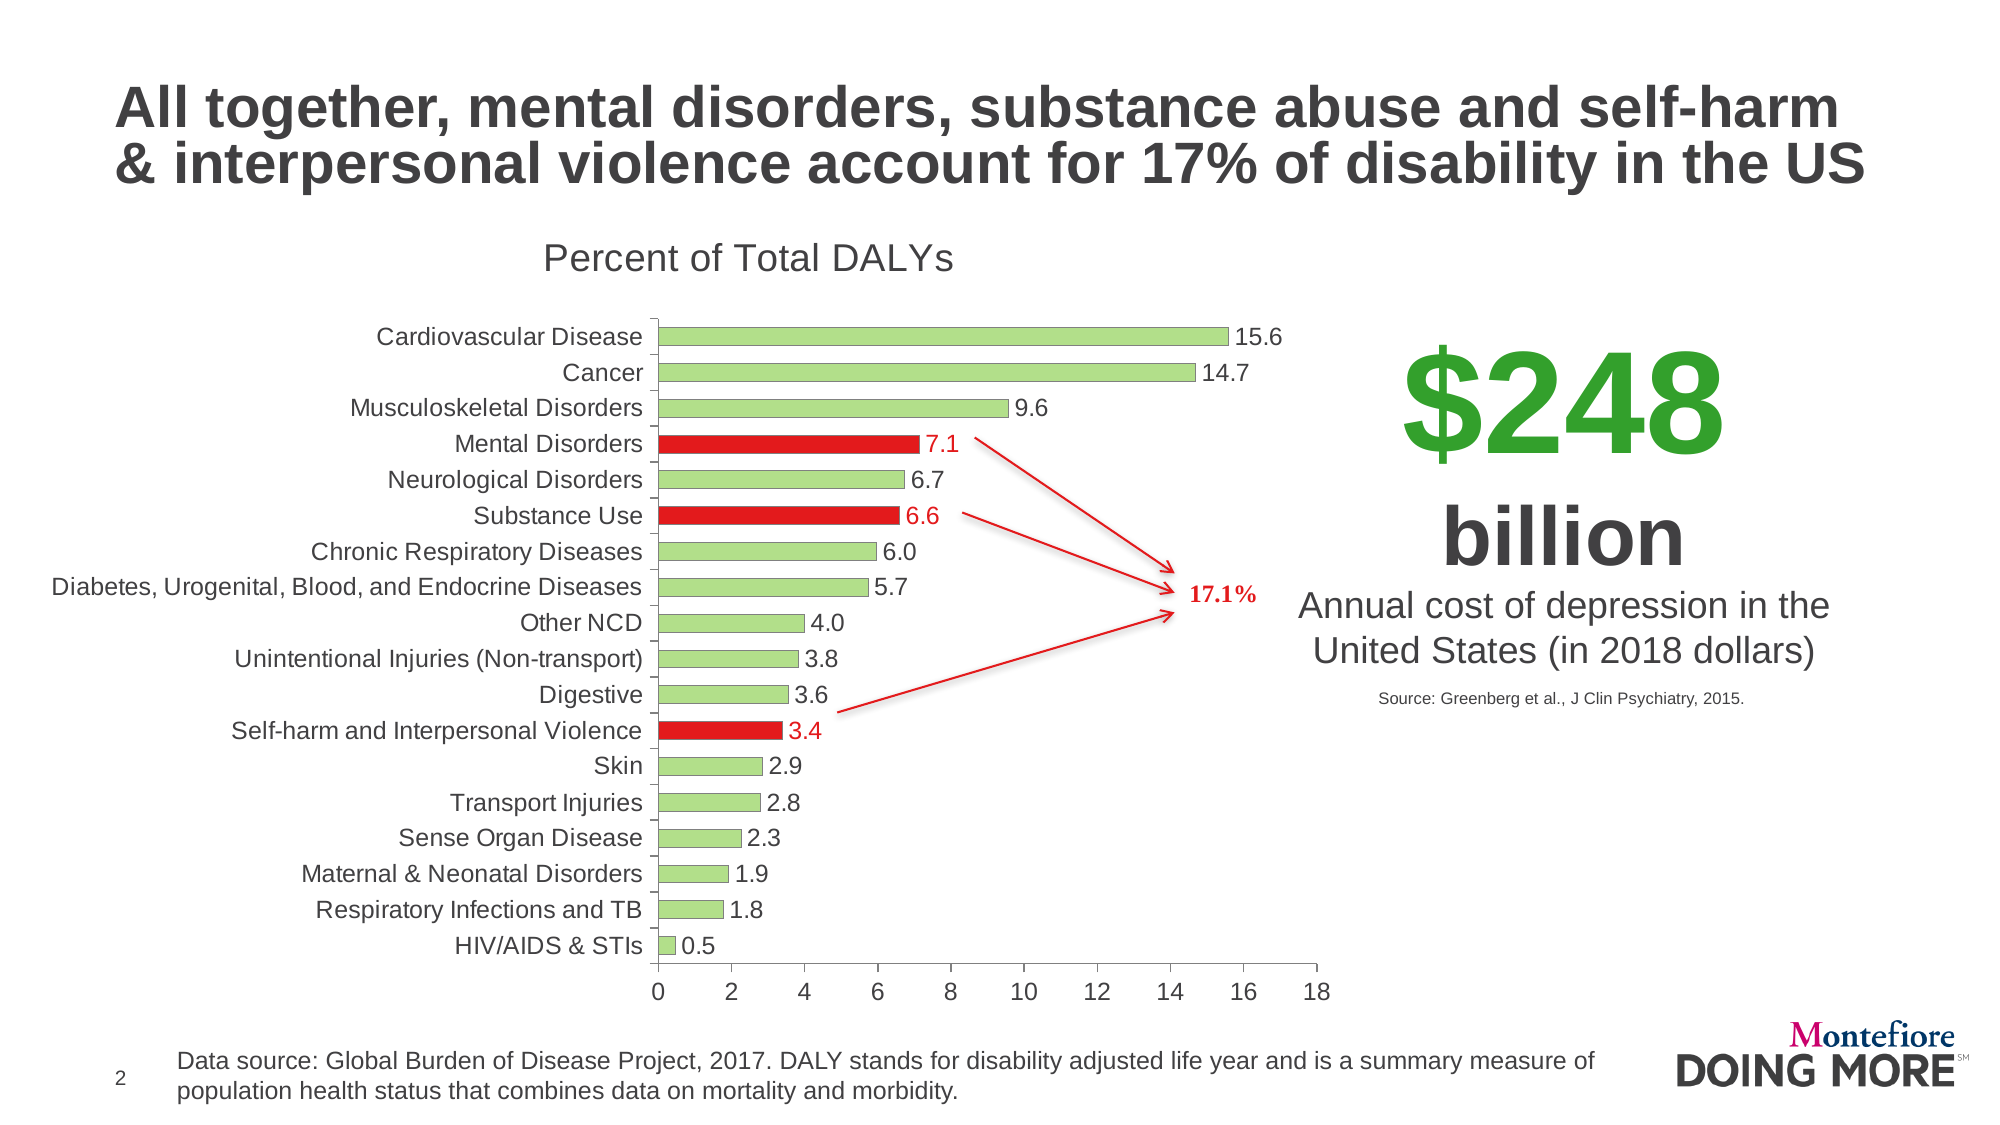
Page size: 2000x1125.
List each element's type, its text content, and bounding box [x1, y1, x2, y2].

chart [24, 211, 1358, 1022]
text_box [961, 512, 1175, 593]
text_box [974, 437, 1175, 511]
text_box Data source: Global Burden of Disease Project, 2017. DALY stands for disability adjusted life year and is a summary measure of population health status that combines data on mortality and morbidity. [162, 1037, 1651, 1113]
title All together, mental disorders, substance abuse and self-harm & interpersonal violence account for 17% of disability in the US [99, 74, 1900, 203]
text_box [1211, 299, 1917, 717]
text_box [836, 612, 1175, 713]
